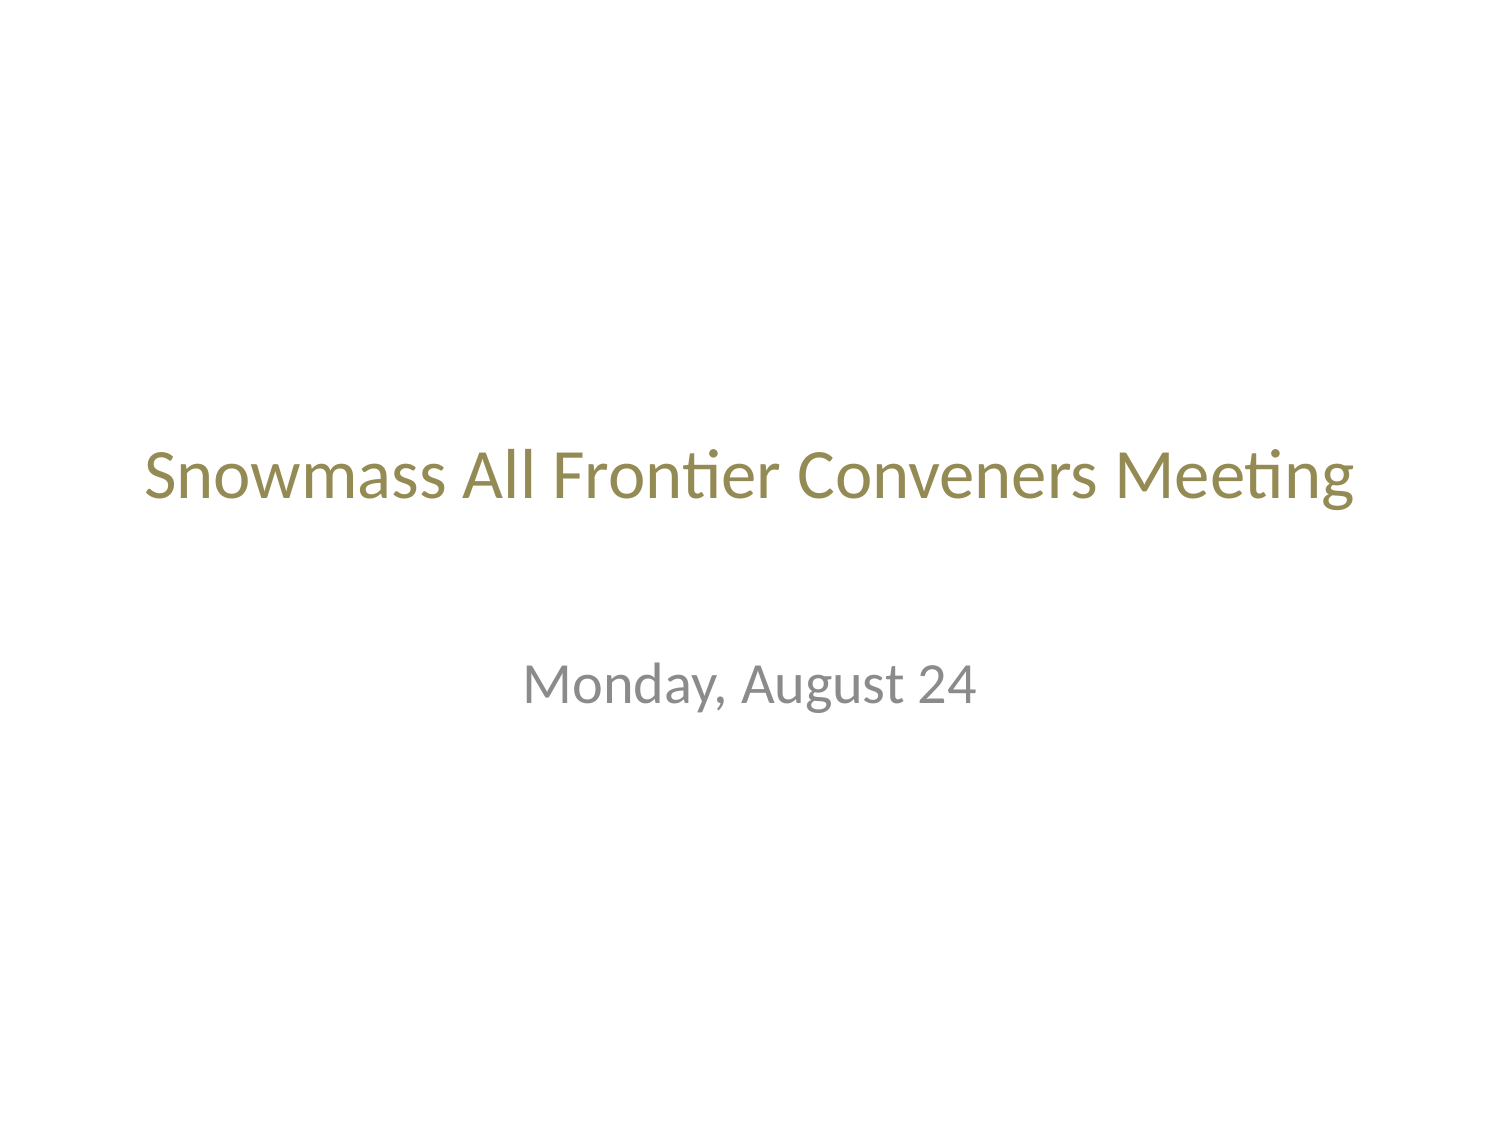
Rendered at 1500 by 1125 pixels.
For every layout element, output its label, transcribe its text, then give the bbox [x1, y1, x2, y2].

subtitle Monday, August 24 [225, 637, 1275, 925]
title Snowmass All Frontier Conveners Meeting [112, 349, 1388, 591]
